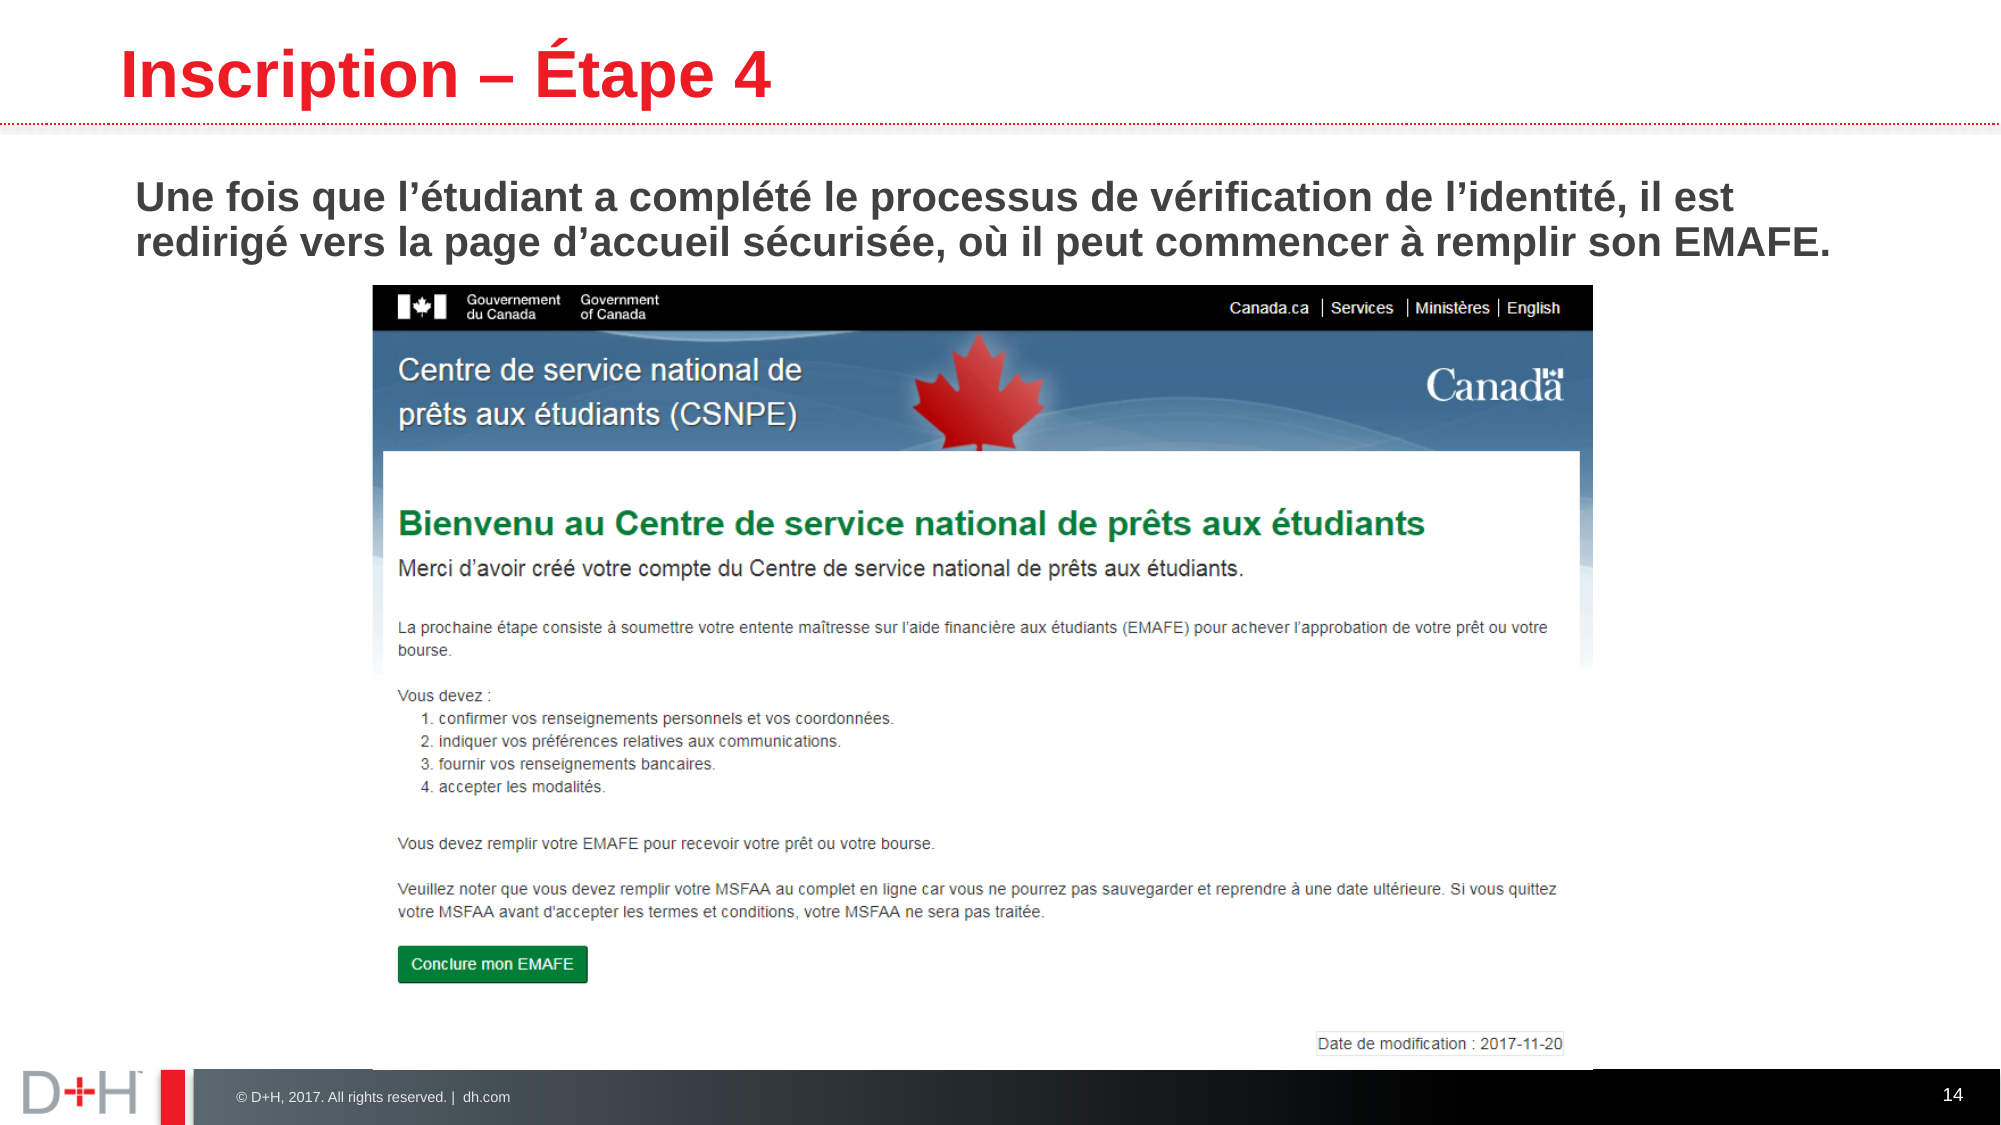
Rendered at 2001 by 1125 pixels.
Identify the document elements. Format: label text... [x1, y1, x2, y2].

title Inscription – Étape 4 [99, 17, 1900, 124]
picture [22, 1069, 144, 1115]
picture [372, 284, 1594, 1070]
text_box Une fois que l’étudiant a complété le processus de vérification de l’identité, il est redirigé vers la page d’accueil sécurisée, où il peut commencer à remplir son EMAFE. [135, 175, 1839, 304]
